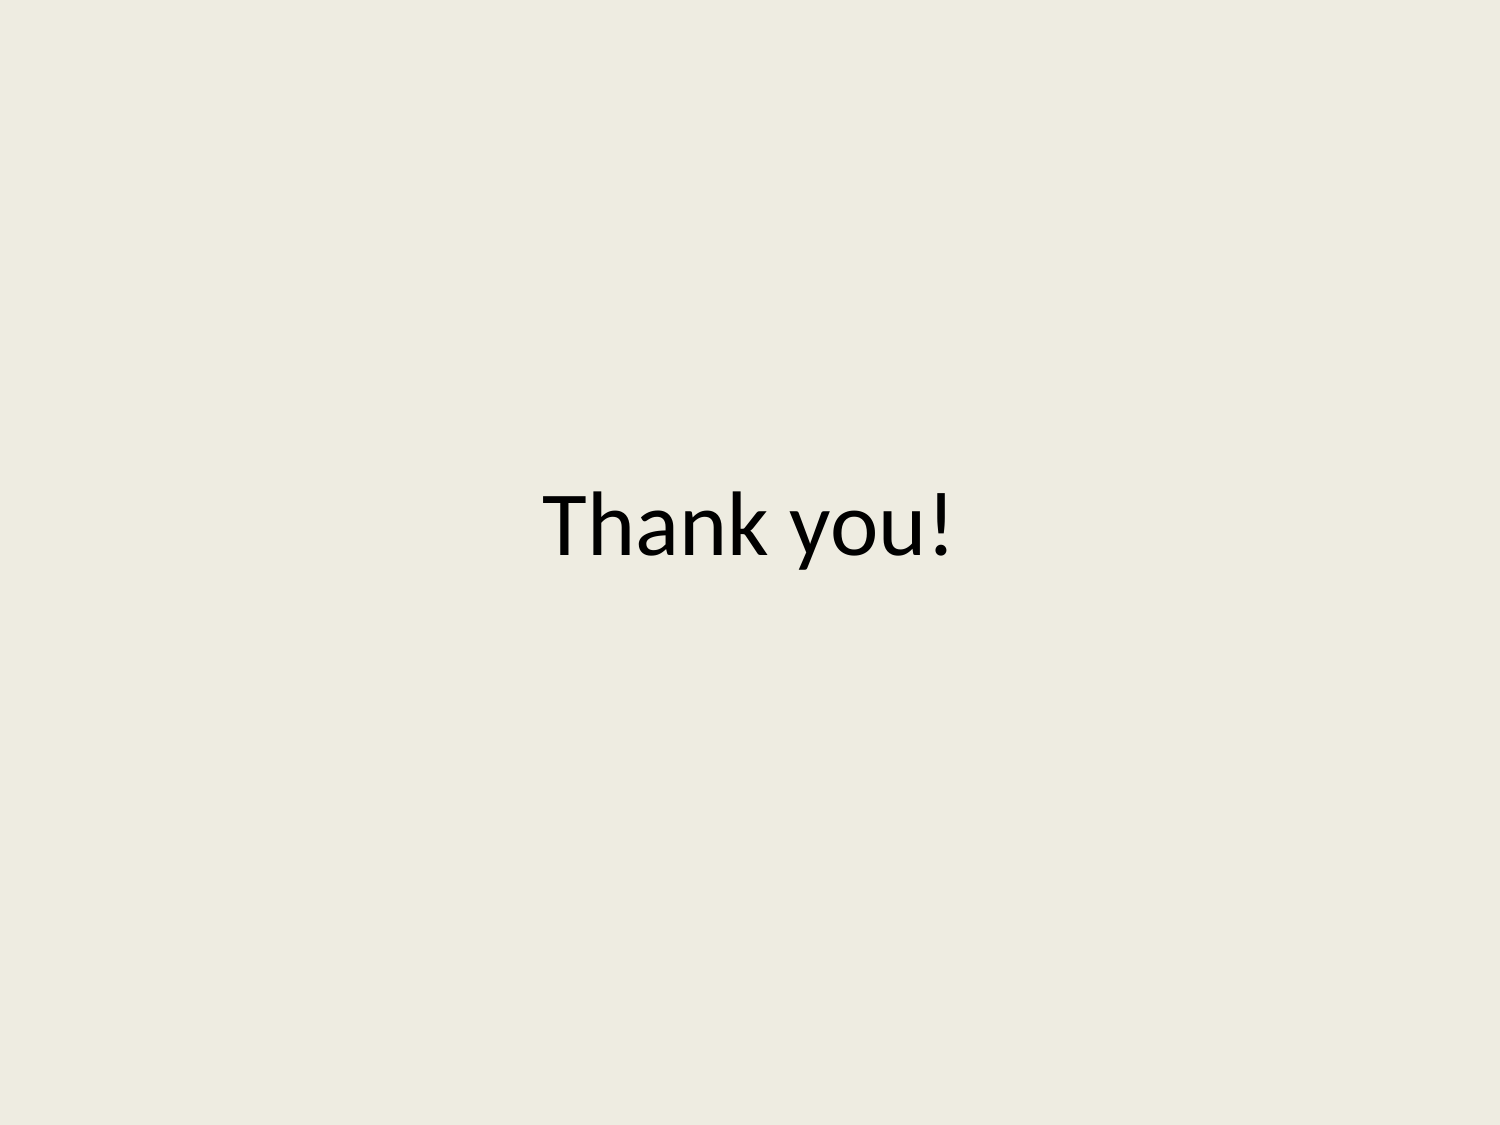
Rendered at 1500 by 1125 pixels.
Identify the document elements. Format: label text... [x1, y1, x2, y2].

title Thank you! [75, 149, 1425, 888]
